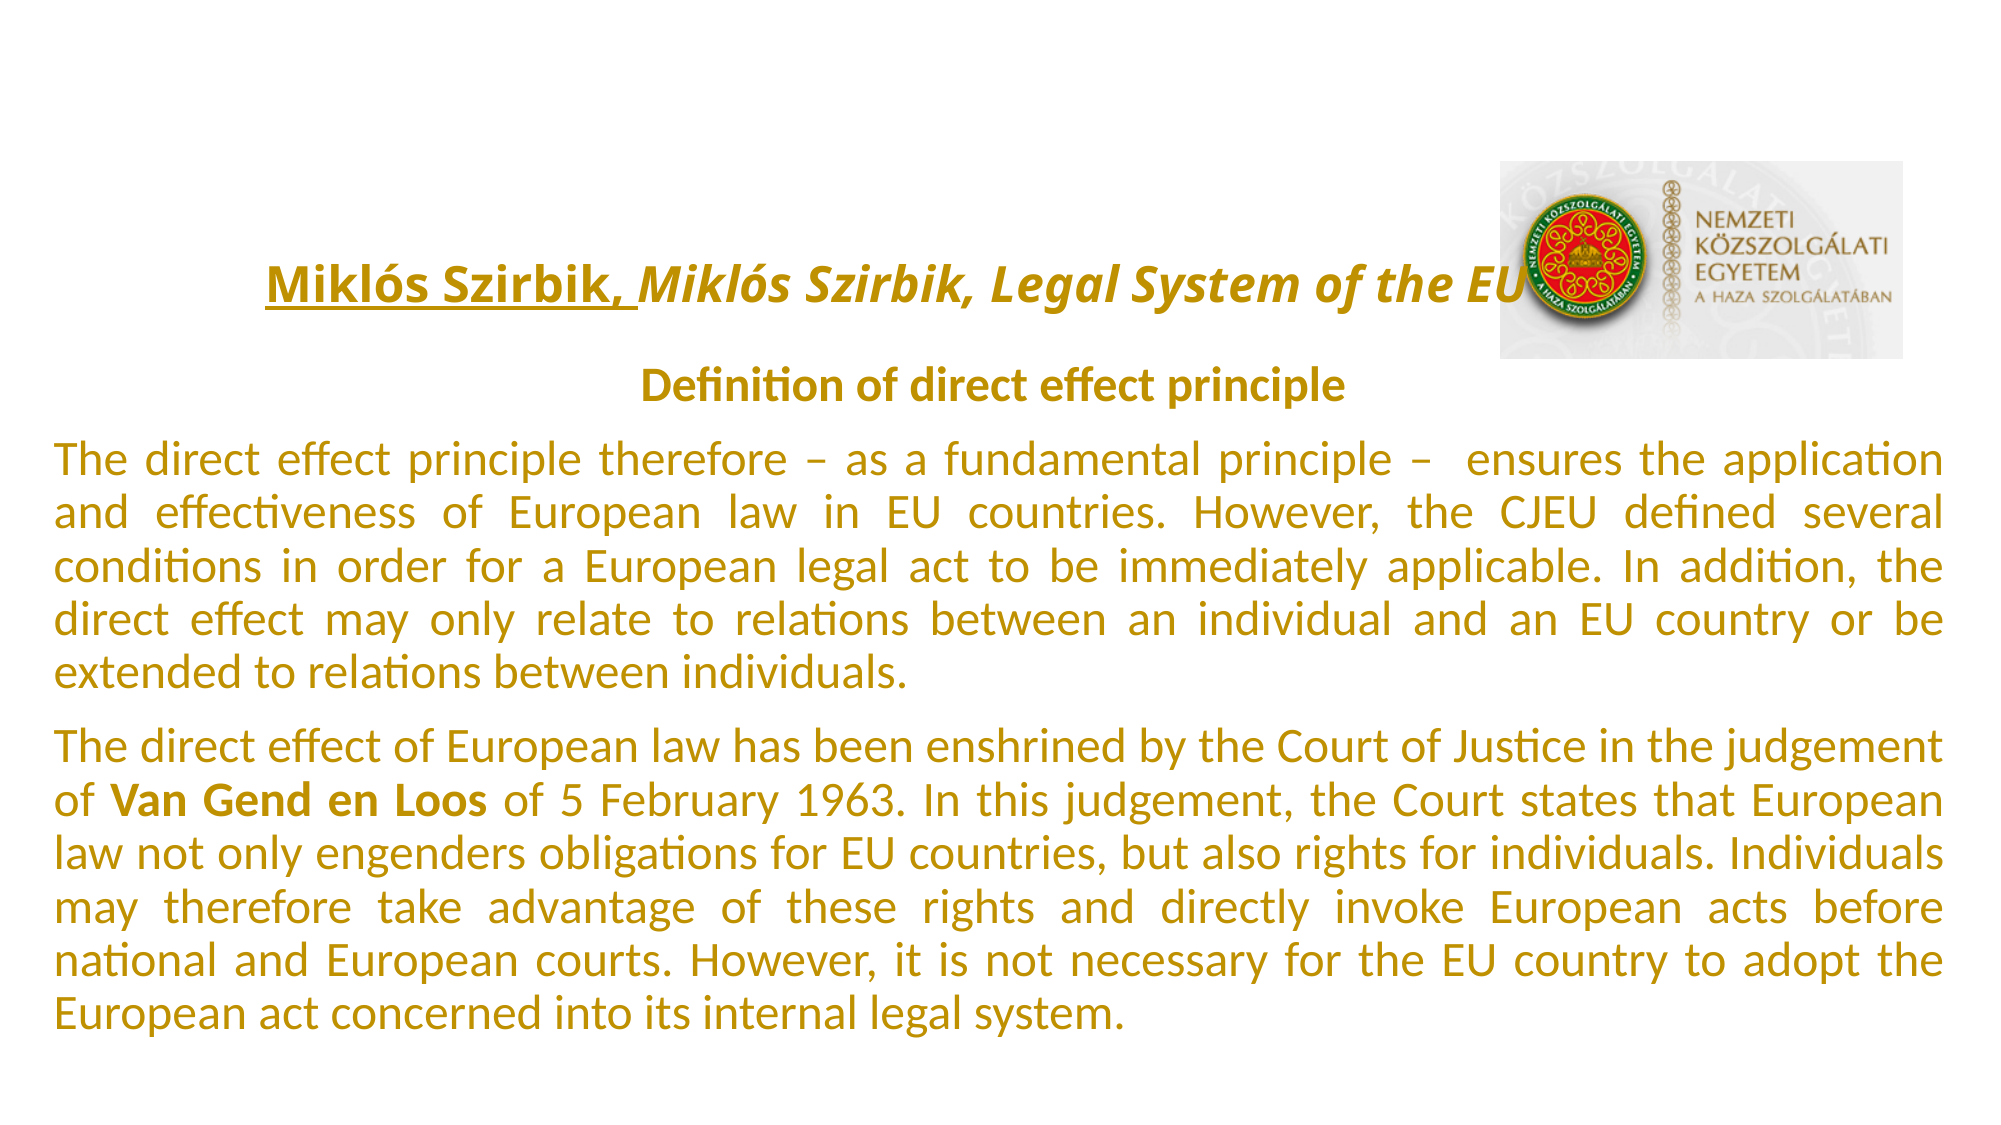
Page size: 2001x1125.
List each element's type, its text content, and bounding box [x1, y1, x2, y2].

picture [1500, 161, 1903, 359]
title Miklós Szirbik, Miklós Szirbik, Legal System of the EU [249, 138, 1925, 351]
subtitle Definition of direct effect principle The direct effect principle therefore – as a fundamental principle – ensures the application and effectiveness of European law in EU countries. However, the CJEU defined several conditions in order for a European legal act to be immediately applicable. In addition, the direct effect may only relate to relations between an individual and an EU country or be extended to relations between individuals. The direct effect of European law has been enshrined by the Court of Justice in the judgement of Van Gend en Loos of 5 February 1963. In this judgement, the Court states that European law not only engenders obligations for EU countries, but also rights for individuals. Individuals may therefore take advantage of these rights and directly invoke European acts before national and European courts. However, it is not necessary for the EU country to adopt the European act concerned into its internal legal system. [38, 351, 1960, 1053]
